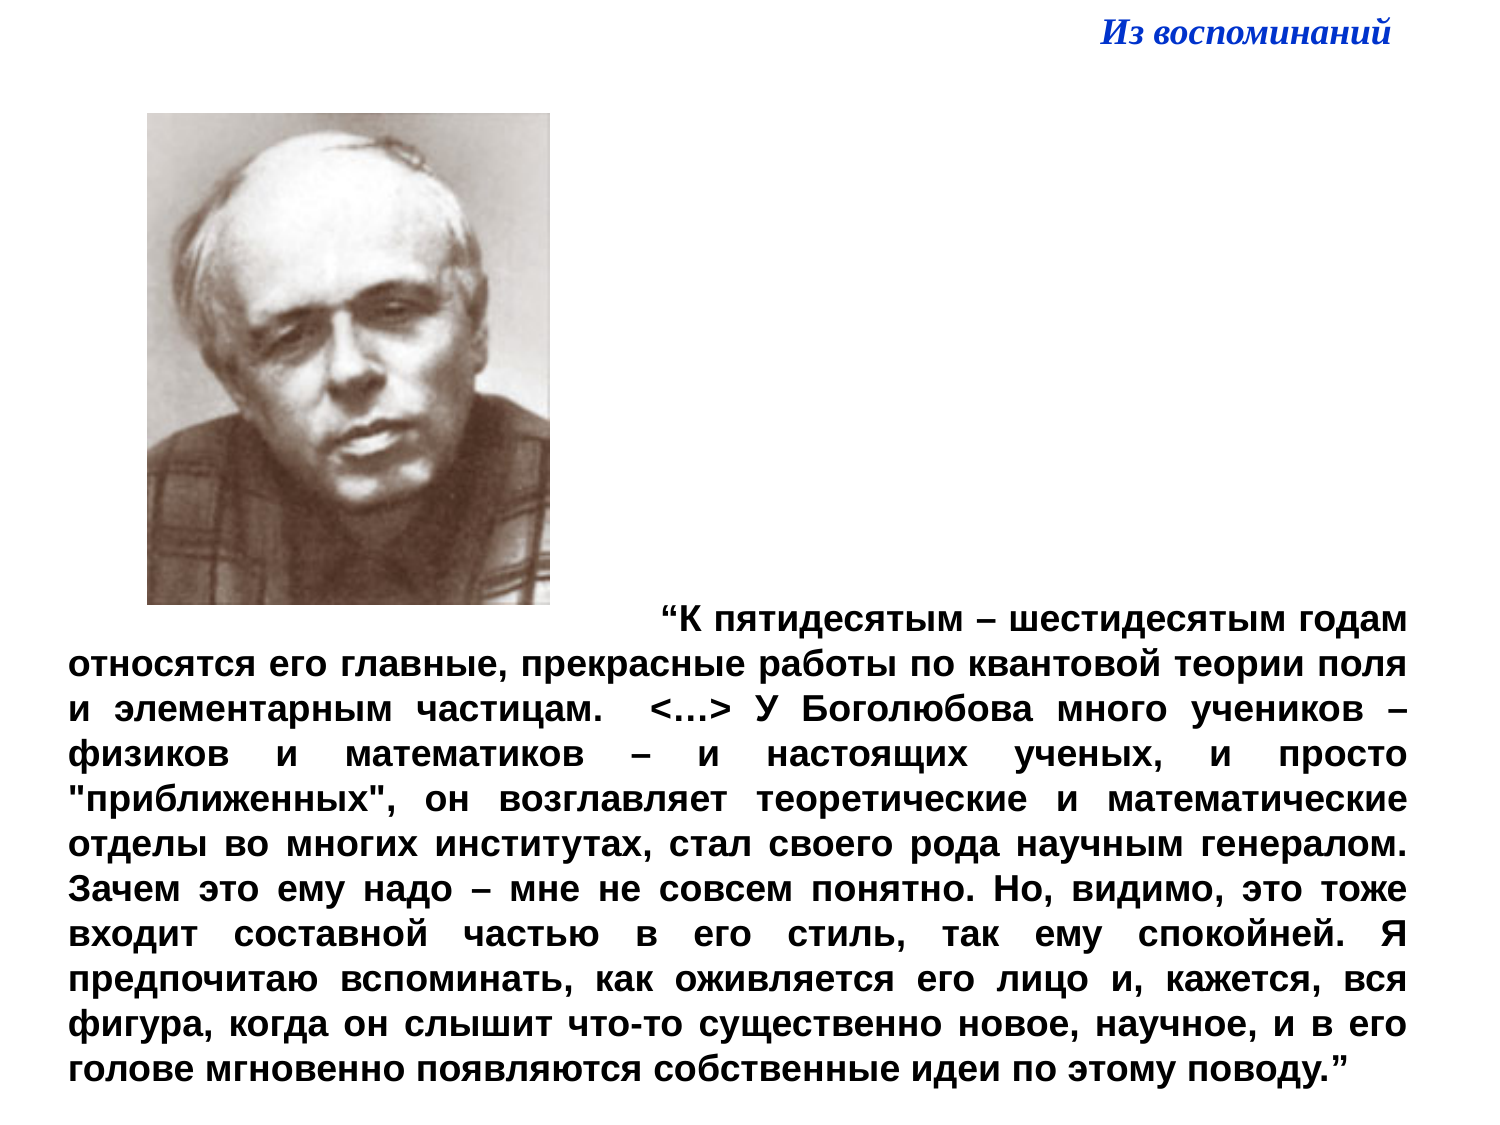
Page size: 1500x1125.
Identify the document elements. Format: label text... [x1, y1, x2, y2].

text_box Из воспоминаний [1033, 0, 1459, 60]
text_box “К пятидесятым – шестидесятым годам относятся его главные, прекрасные работы по квантовой теории поля и элементарным частицам. <…> У Боголюбова много учеников – физиков и математиков – и настоящих ученых, и просто "приближенных", он возглавляет теоретические и математические отделы во многих институтах, стал своего рода научным генералом. Зачем это ему надо – мне не совсем понятно. Но, видимо, это тоже входит составной частью в его стиль, так ему спокойней. Я предпочитаю вспоминать, как оживляется его лицо и, кажется, вся фигура, когда он слышит что-то существенно новое, научное, и в его голове мгновенно появляются собственные идеи по этому поводу.” [53, 586, 1424, 1096]
picture [147, 113, 550, 605]
